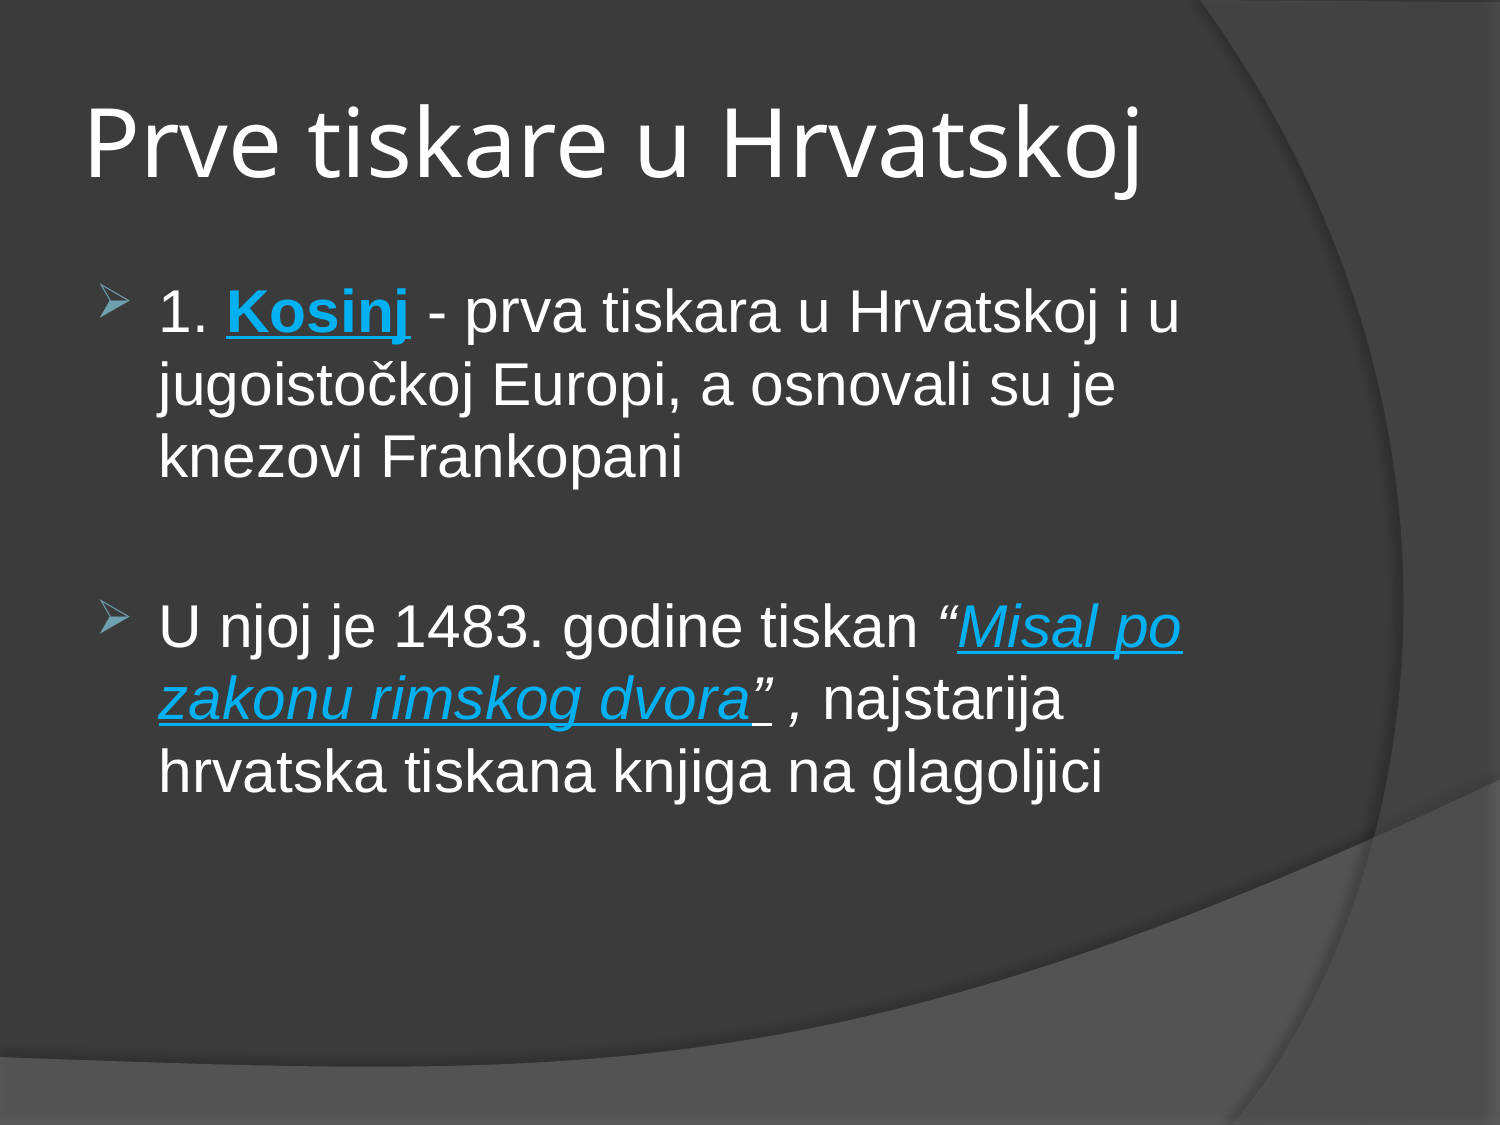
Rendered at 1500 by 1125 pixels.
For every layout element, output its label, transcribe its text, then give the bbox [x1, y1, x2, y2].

list 1. Kosinj - prva tiskara u Hrvatskoj i u jugoistočkoj Europi, a osnovali su je knezovi Frankopani U njoj je 1483. godine tiskan “Misal po zakonu rimskog dvora” , najstarija hrvatska tiskana knjiga na glagoljici [75, 262, 1300, 1005]
title Prve tiskare u Hrvatskoj [75, 45, 1300, 233]
